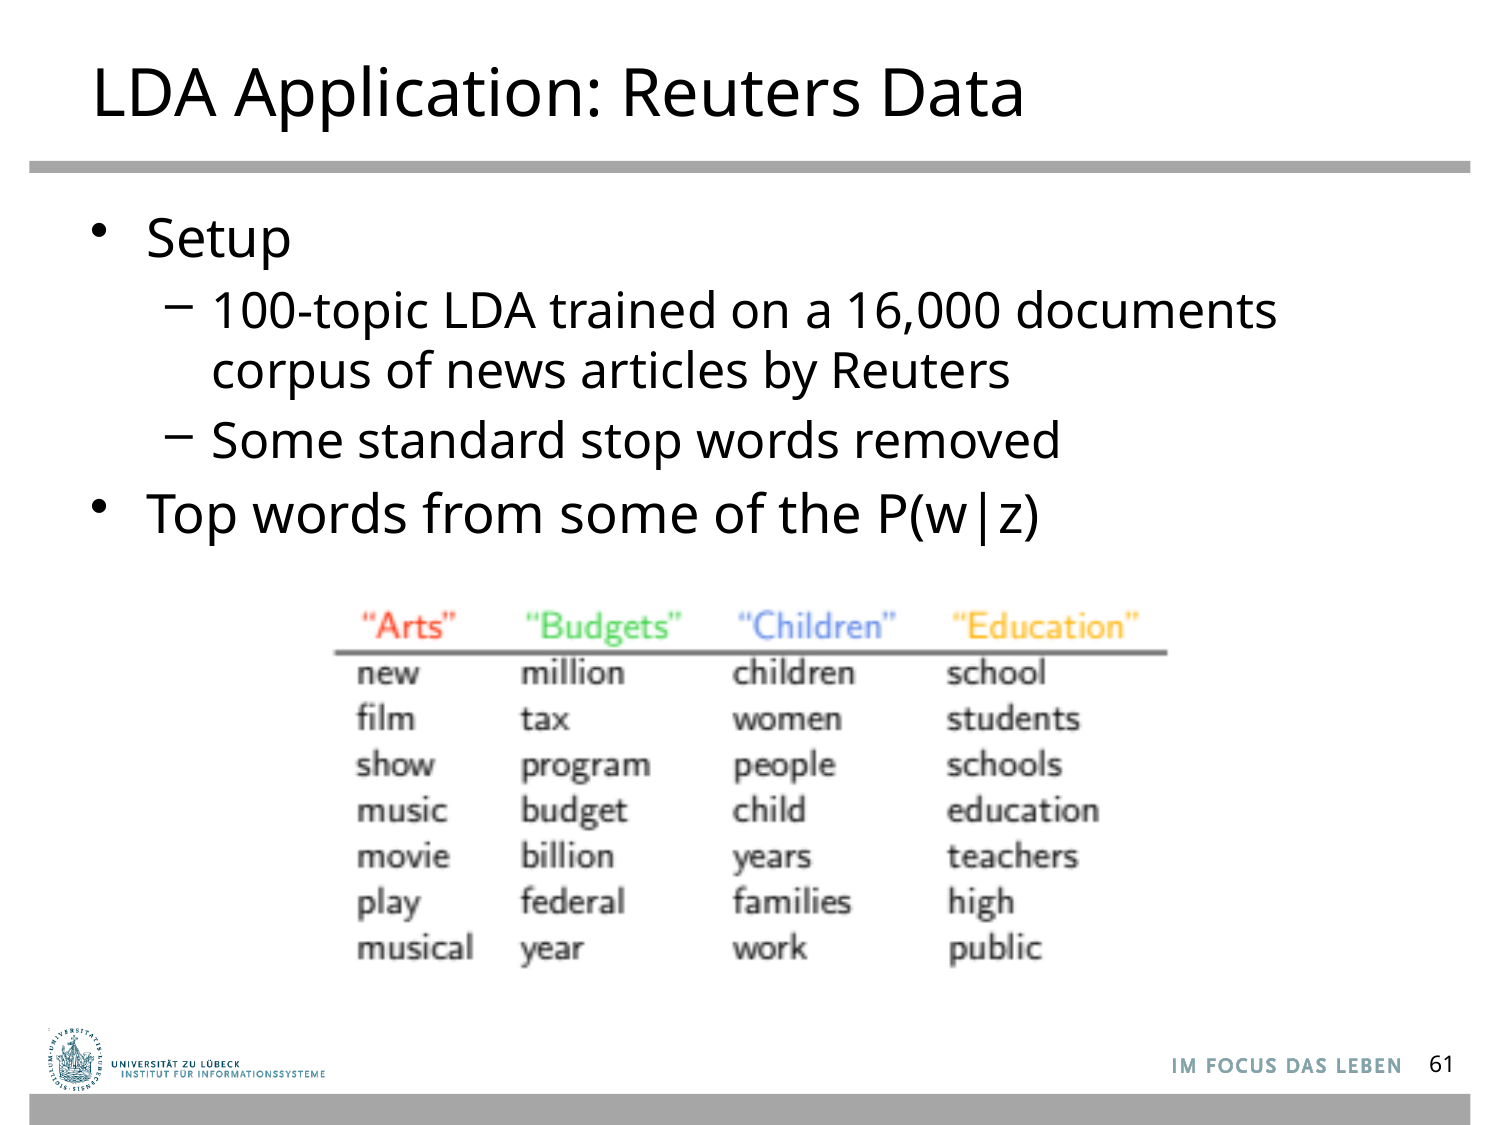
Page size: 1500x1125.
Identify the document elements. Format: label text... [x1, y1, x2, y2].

picture [330, 573, 1170, 1001]
picture [1173, 1058, 1305, 1073]
slide_number 61 [1305, 1050, 1471, 1083]
title LDA Application: Reuters Data [76, 42, 1427, 126]
list Setup 100-topic LDA trained on a 16,000 documents corpus of news articles by Reuters Some standard stop words removed Top words from some of the P(w|z) [75, 196, 1425, 1012]
